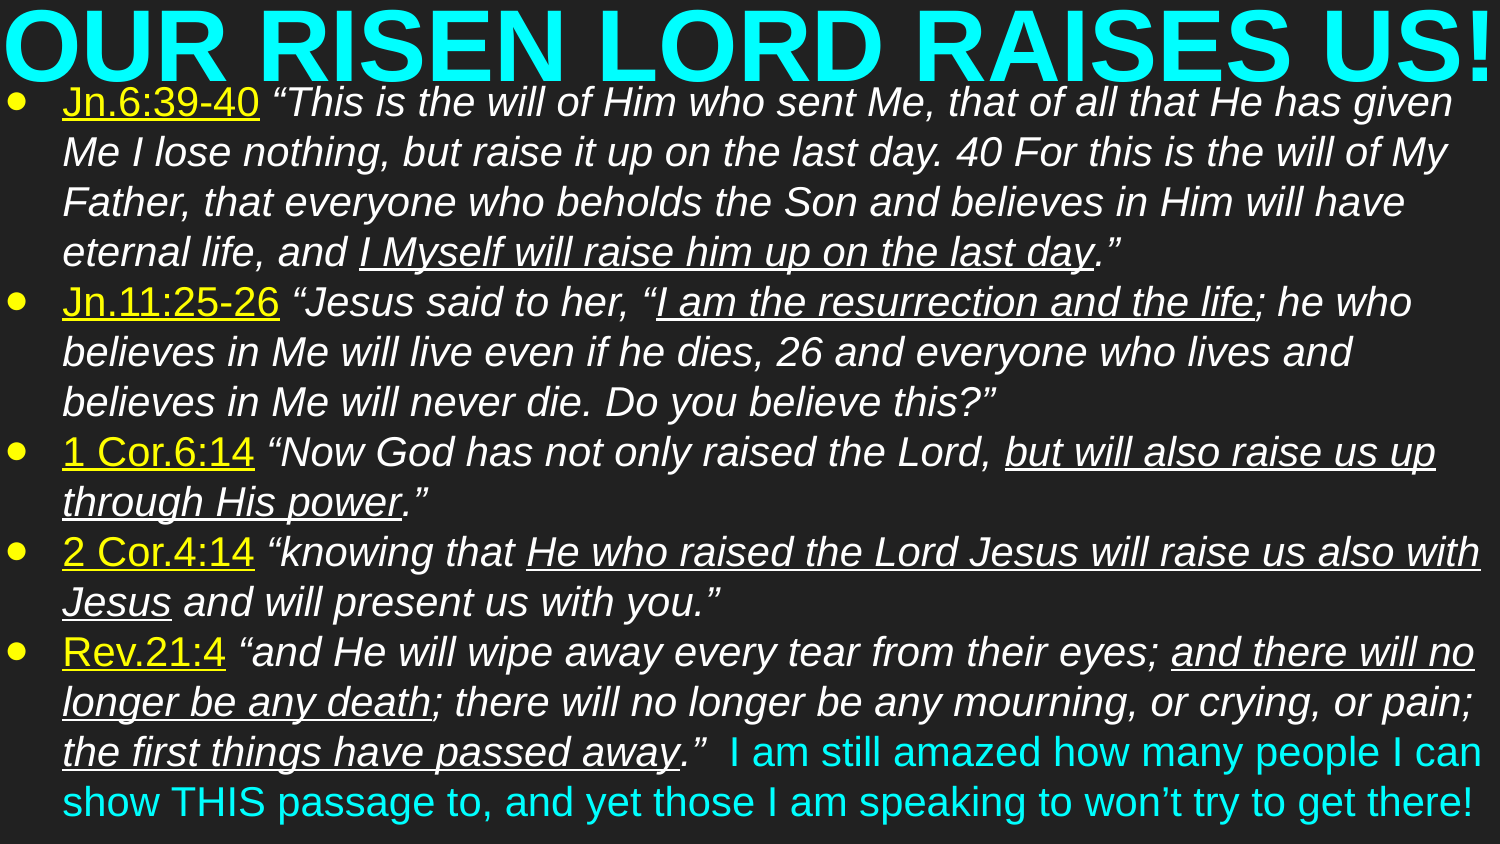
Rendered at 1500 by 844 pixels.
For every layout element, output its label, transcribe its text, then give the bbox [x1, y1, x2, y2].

subtitle Jn.6:39-40 “This is the will of Him who sent Me, that of all that He has given Me I lose nothing, but raise it up on the last day. 40 For this is the will of My Father, that everyone who beholds the Son and believes in Him will have eternal life, and I Myself will raise him up on the last day.” Jn.11:25-26 “Jesus said to her, “I am the resurrection and the life; he who believes in Me will live even if he dies, 26 and everyone who lives and believes in Me will never die. Do you believe this?” 1 Cor.6:14 “Now God has not only raised the Lord, but will also raise us up through His power.” 2 Cor.4:14 “knowing that He who raised the Lord Jesus will raise us also with Jesus and will present us with you.” Rev.21:4 “and He will wipe away every tear from their eyes; and there will no longer be any death; there will no longer be any mourning, or crying, or pain; the first things have passed away.” I am still amazed how many people I can show THIS passage to, and yet those I am speaking to won’t try to get there! [0, 59, 1500, 844]
title OUR RISEN LORD RAISES US! [0, 0, 1500, 59]
